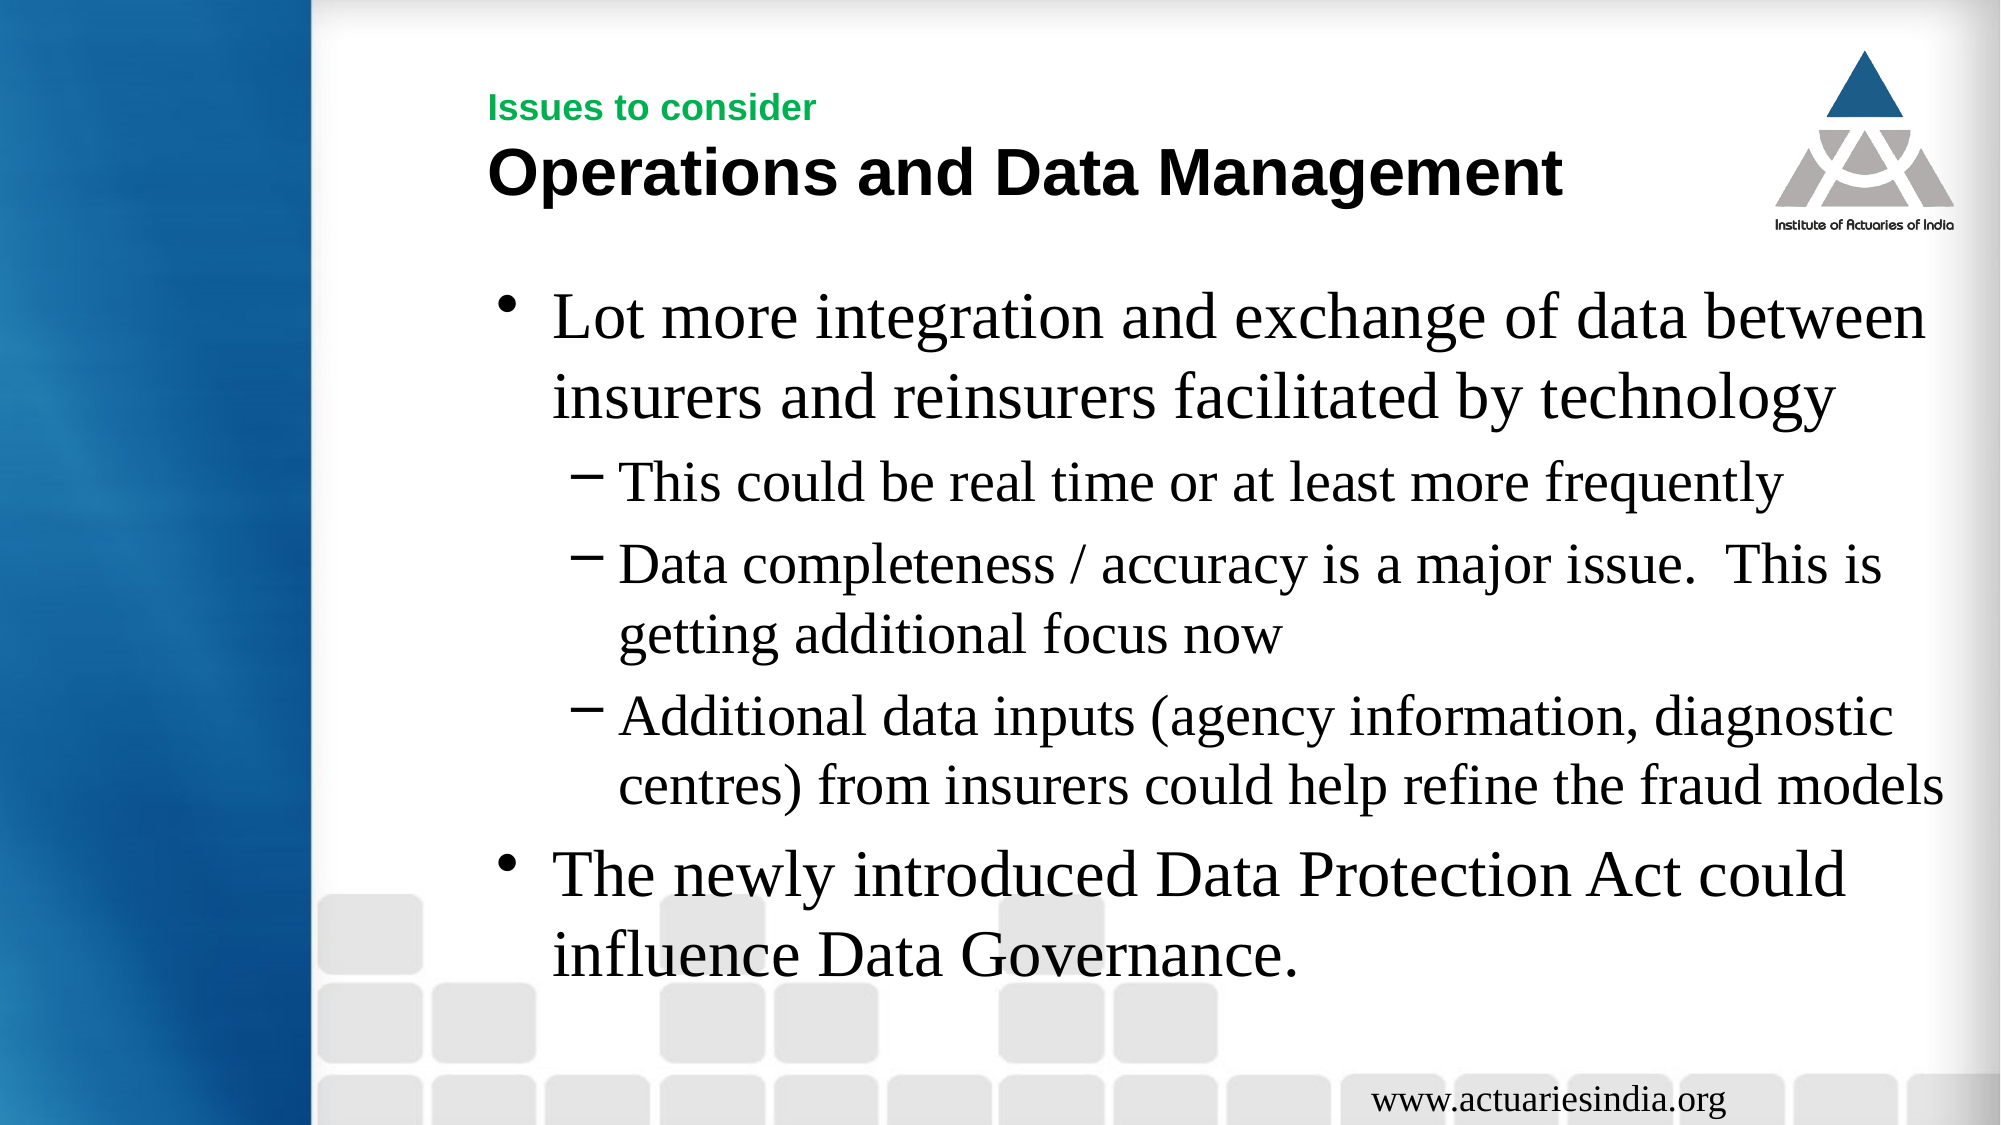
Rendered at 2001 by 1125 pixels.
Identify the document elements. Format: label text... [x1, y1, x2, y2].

text_box Issues to consider Operations and Data Management [472, 75, 1586, 205]
text_box www.actuariesindia.org [1356, 1066, 1832, 1125]
picture [0, 0, 2001, 1125]
text_box Lot more integration and exchange of data between insurers and reinsurers facilitated by technology This could be real time or at least more frequently Data completeness / accuracy is a major issue. This is getting additional focus now Additional data inputs (agency information, diagnostic centres) from insurers could help refine the fraud models The newly introduced Data Protection Act could influence Data Governance. [481, 264, 1984, 1067]
